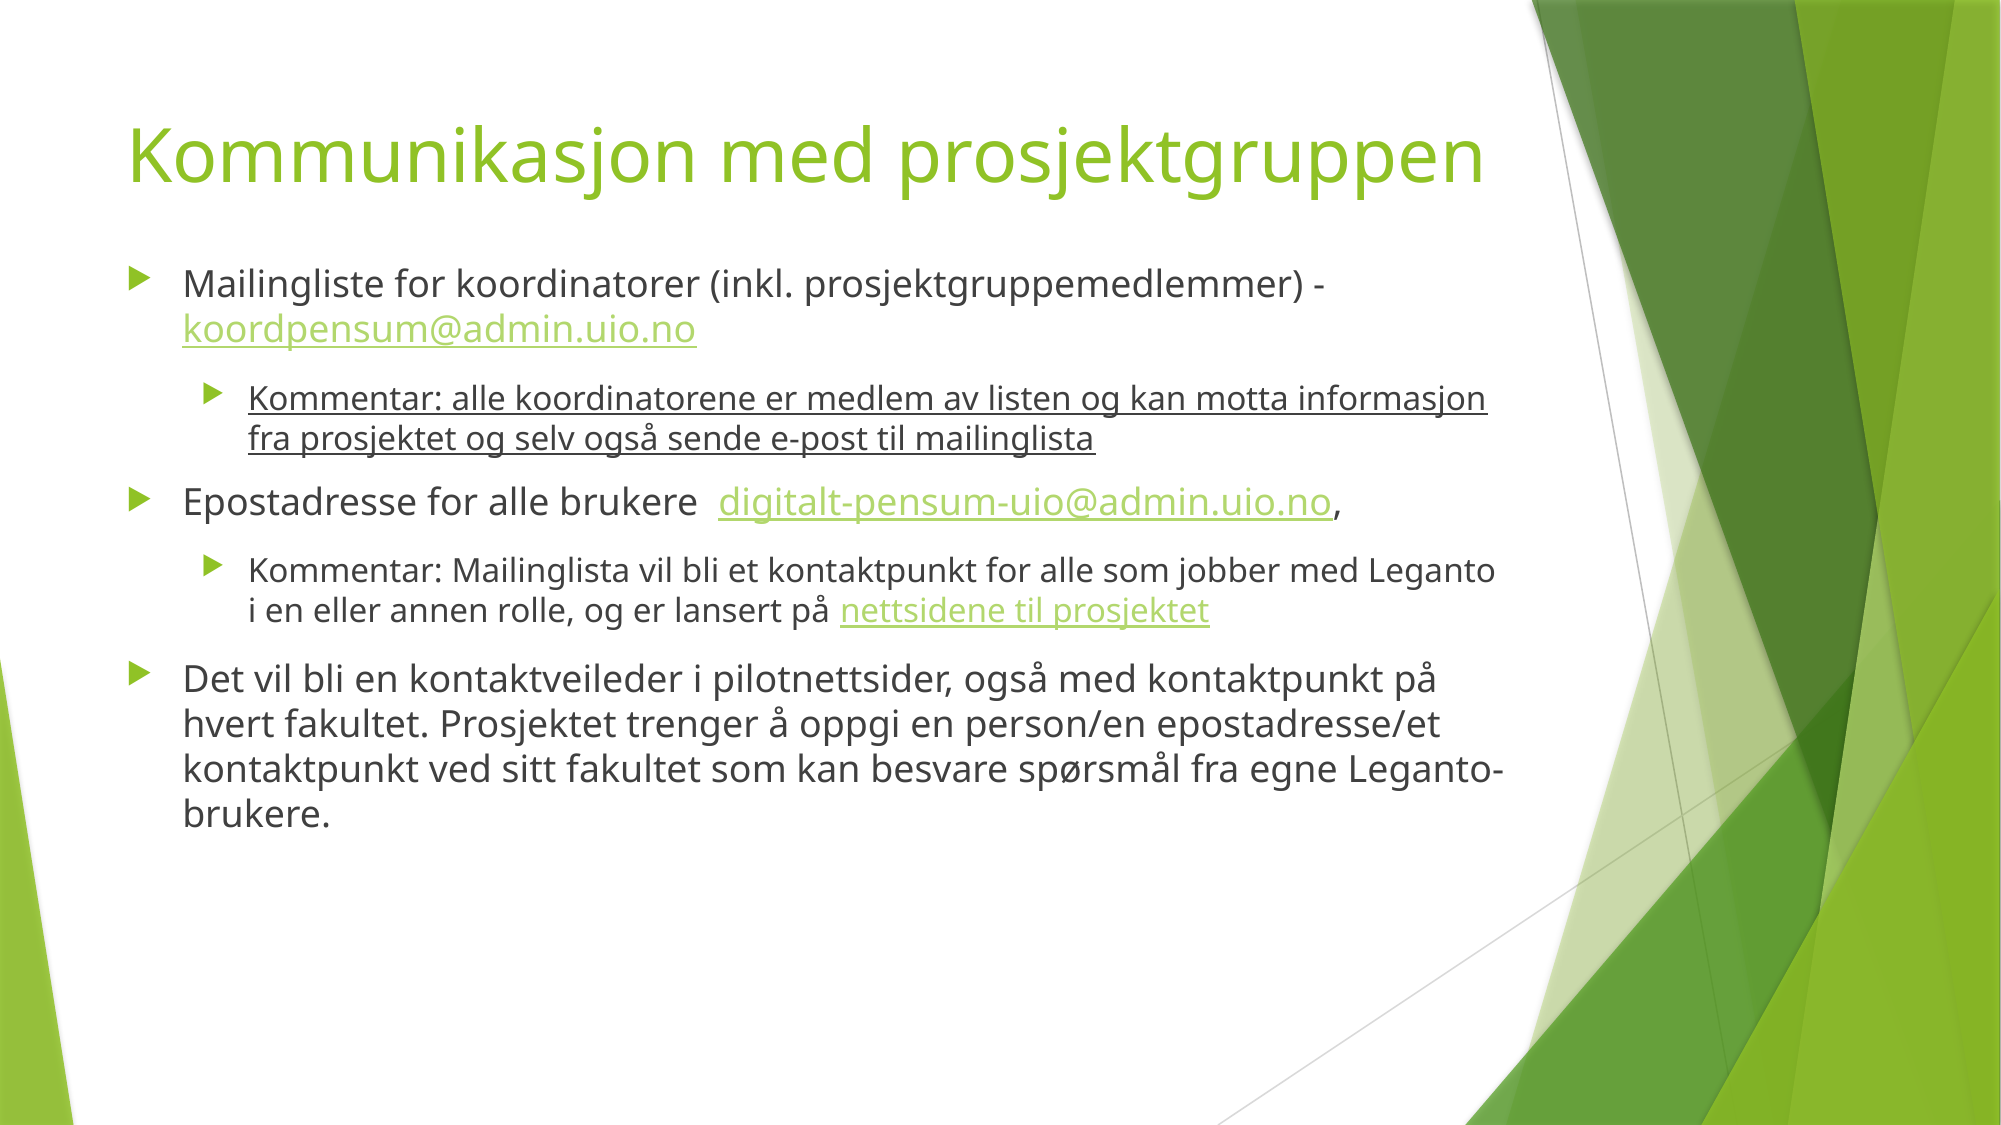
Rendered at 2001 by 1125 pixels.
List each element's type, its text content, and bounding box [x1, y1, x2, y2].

title Kommunikasjon med prosjektgruppen [111, 99, 1522, 252]
list Mailingliste for koordinatorer (inkl. prosjektgruppemedlemmer) - koordpensum@admin.uio.no Kommentar: alle koordinatorene er medlem av listen og kan motta informasjon fra prosjektet og selv også sende e-post til mailinglista Epostadresse for alle brukere digitalt-pensum-uio@admin.uio.no, Kommentar: Mailinglista vil bli et kontaktpunkt for alle som jobber med Leganto i en eller annen rolle, og er lansert på nettsidene til prosjektet Det vil bli en kontaktveileder i pilotnettsider, også med kontaktpunkt på hvert fakultet. Prosjektet trenger å oppgi en person/en epostadresse/et kontaktpunkt ved sitt fakultet som kan besvare spørsmål fra egne Leganto-brukere. [111, 252, 1522, 992]
